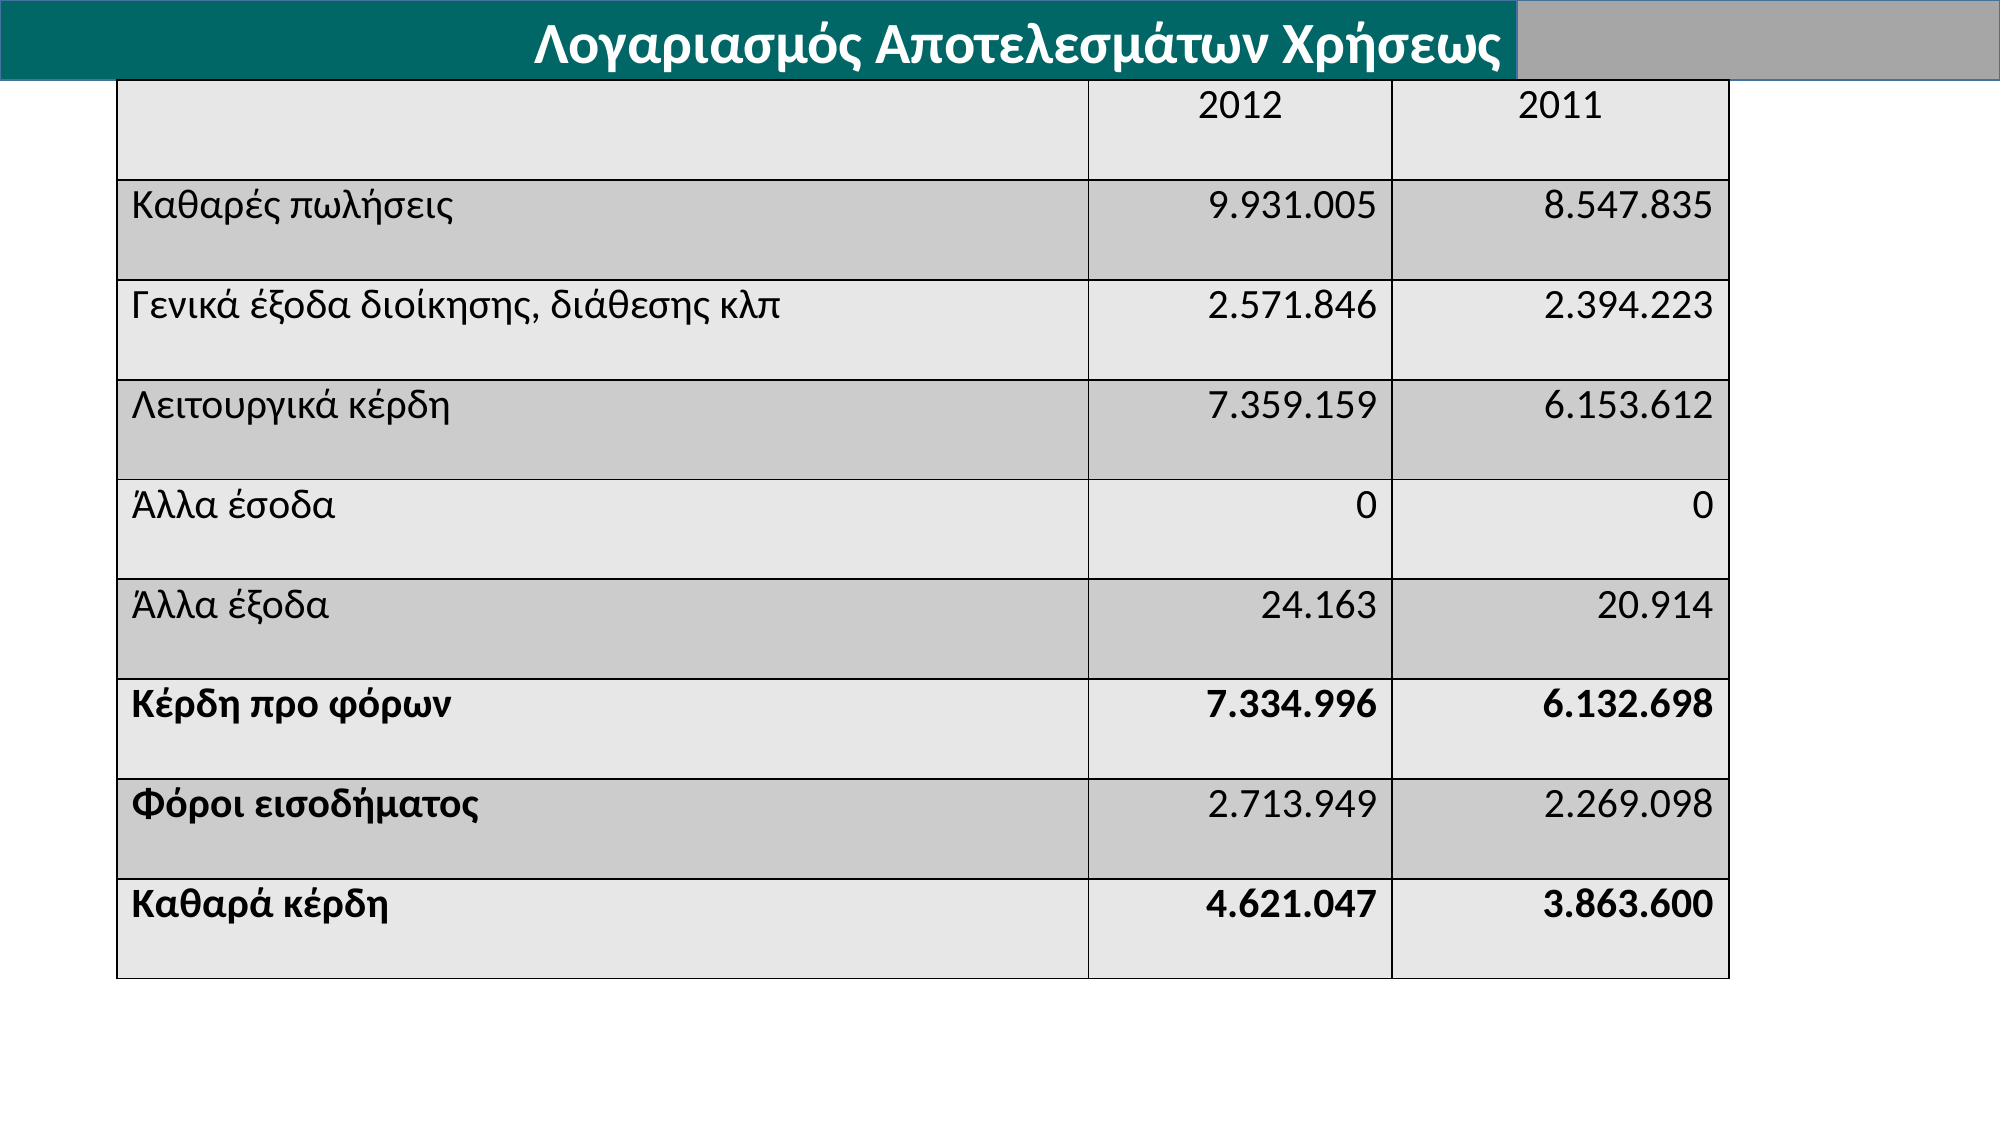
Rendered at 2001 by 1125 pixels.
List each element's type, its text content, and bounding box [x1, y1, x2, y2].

table_header [118, 81, 1088, 179]
table_cell 6.153.612 [1393, 381, 1728, 479]
table_cell Φόροι εισοδήματος [118, 780, 1088, 878]
table_cell Λειτουργικά κέρδη [118, 381, 1088, 479]
table_cell 4.621.047 [1089, 880, 1391, 978]
table_cell 7.359.159 [1089, 381, 1391, 479]
table_cell 8.547.835 [1393, 181, 1728, 279]
table_header 2011 [1393, 81, 1728, 179]
table_cell Κέρδη προ φόρων [118, 680, 1088, 778]
table_cell 3.863.600 [1393, 880, 1728, 978]
table_header 2012 [1089, 81, 1391, 179]
table_cell Καθαρά κέρδη [118, 880, 1088, 978]
text_box [1246, 114, 1924, 1091]
table_cell Άλλα έξοδα [118, 580, 1088, 678]
table_cell Γενικά έξοδα διοίκησης, διάθεσης κλπ [118, 281, 1088, 379]
table_cell 24.163 [1089, 580, 1391, 678]
table_cell 2.571.846 [1089, 281, 1391, 379]
table_cell 0 [1393, 480, 1728, 578]
table_cell 0 [1089, 480, 1391, 578]
table_cell 2.269.098 [1393, 780, 1728, 878]
table_cell 2.713.949 [1089, 780, 1391, 878]
table_cell 2.394.223 [1393, 281, 1728, 379]
text_box Λογαριασμός Αποτελεσμάτων Χρήσεως [0, 0, 1516, 81]
table_cell Άλλα έσοδα [118, 480, 1088, 578]
text_box [1516, 0, 2000, 81]
table_cell Καθαρές πωλήσεις [118, 181, 1088, 279]
table_cell 7.334.996 [1089, 680, 1391, 778]
table_cell 20.914 [1393, 580, 1728, 678]
table_cell 6.132.698 [1393, 680, 1728, 778]
table_cell 9.931.005 [1089, 181, 1391, 279]
